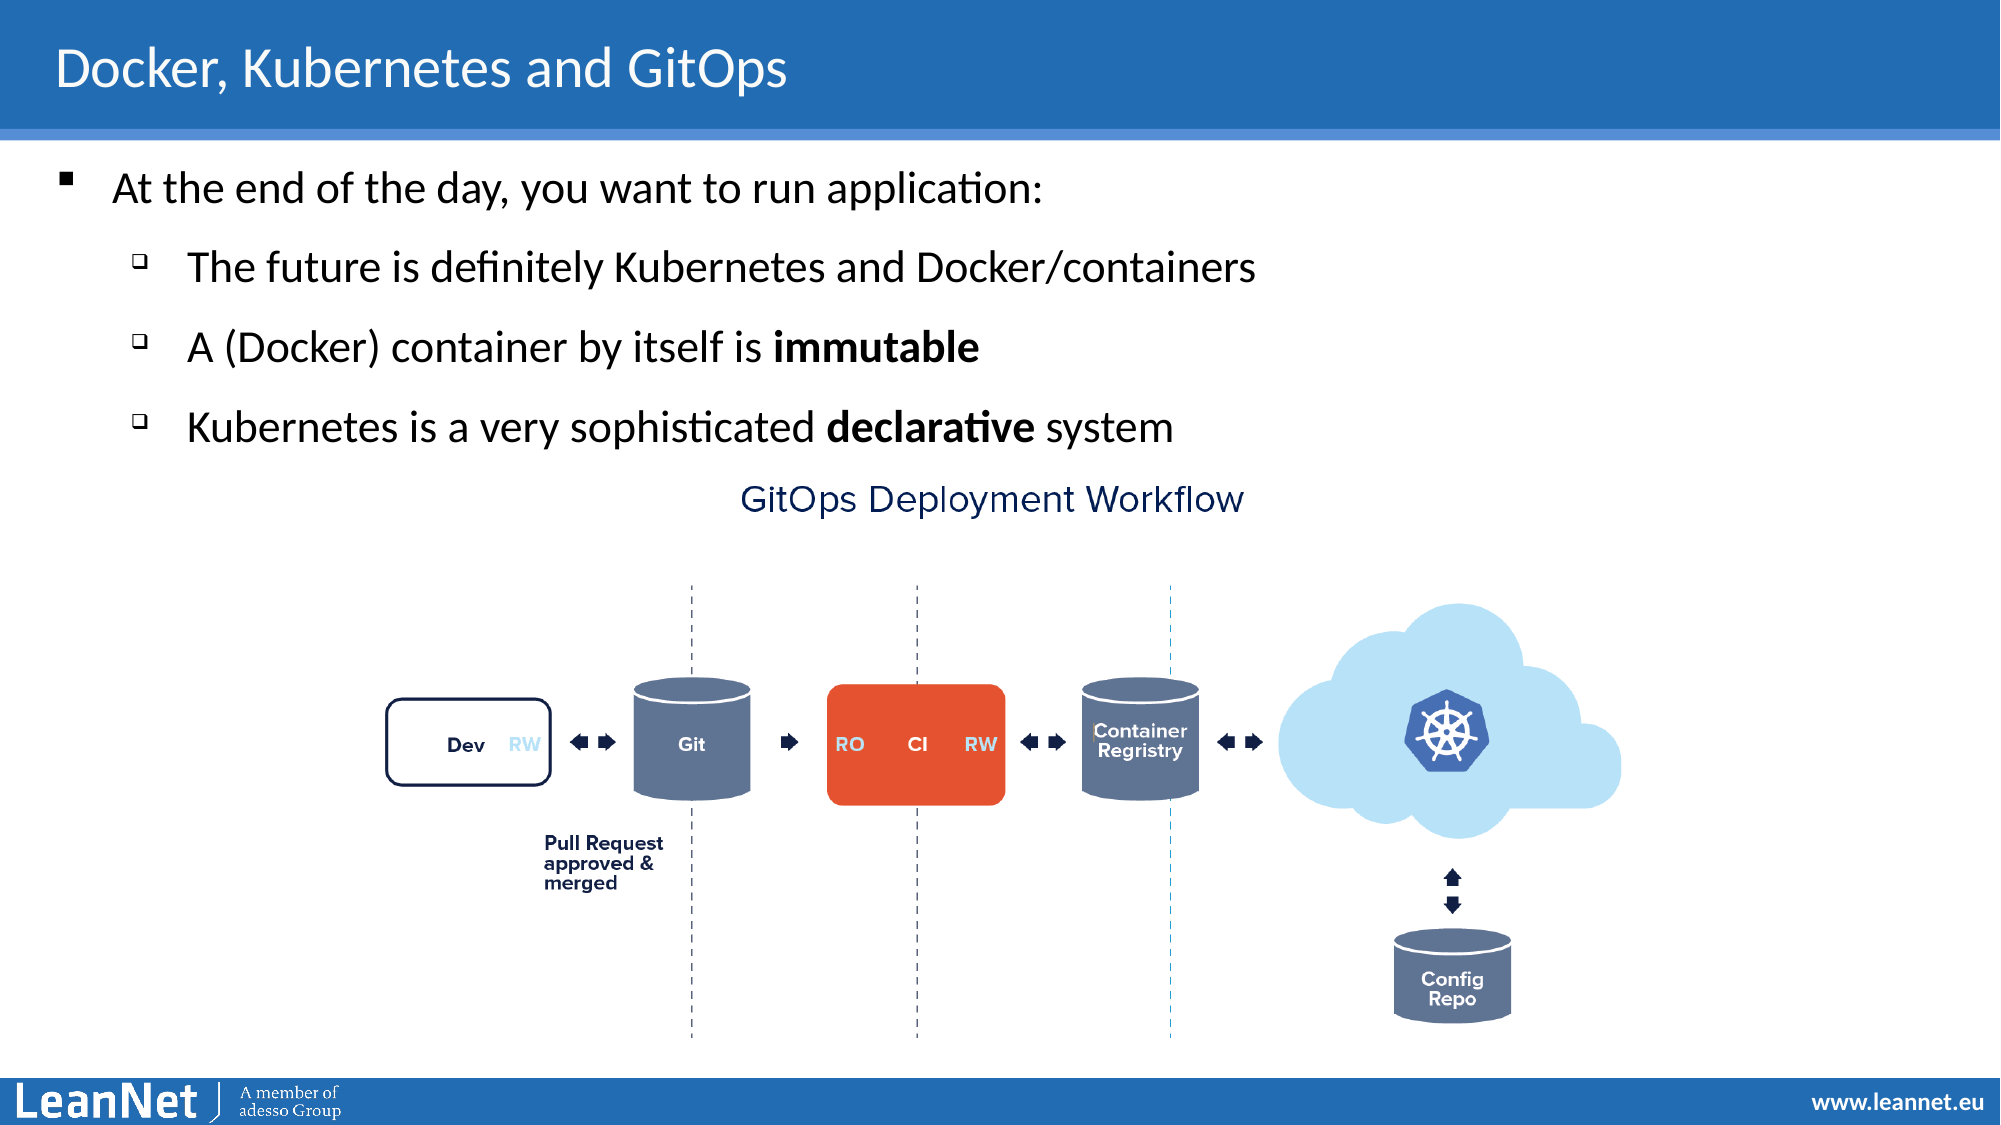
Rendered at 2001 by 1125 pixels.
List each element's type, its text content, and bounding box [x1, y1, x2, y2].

title Docker, Kubernetes and GitOps [40, 0, 1506, 129]
picture [208, 1082, 220, 1123]
picture [365, 468, 1635, 1048]
text_box At the end of the day, you want to run application: The future is definitely Kubernetes and Docker/containers A (Docker) container by itself is immutable Kubernetes is a very sophisticated declarative system [0, 149, 2000, 460]
picture [232, 1082, 351, 1125]
picture [0, 1077, 197, 1125]
